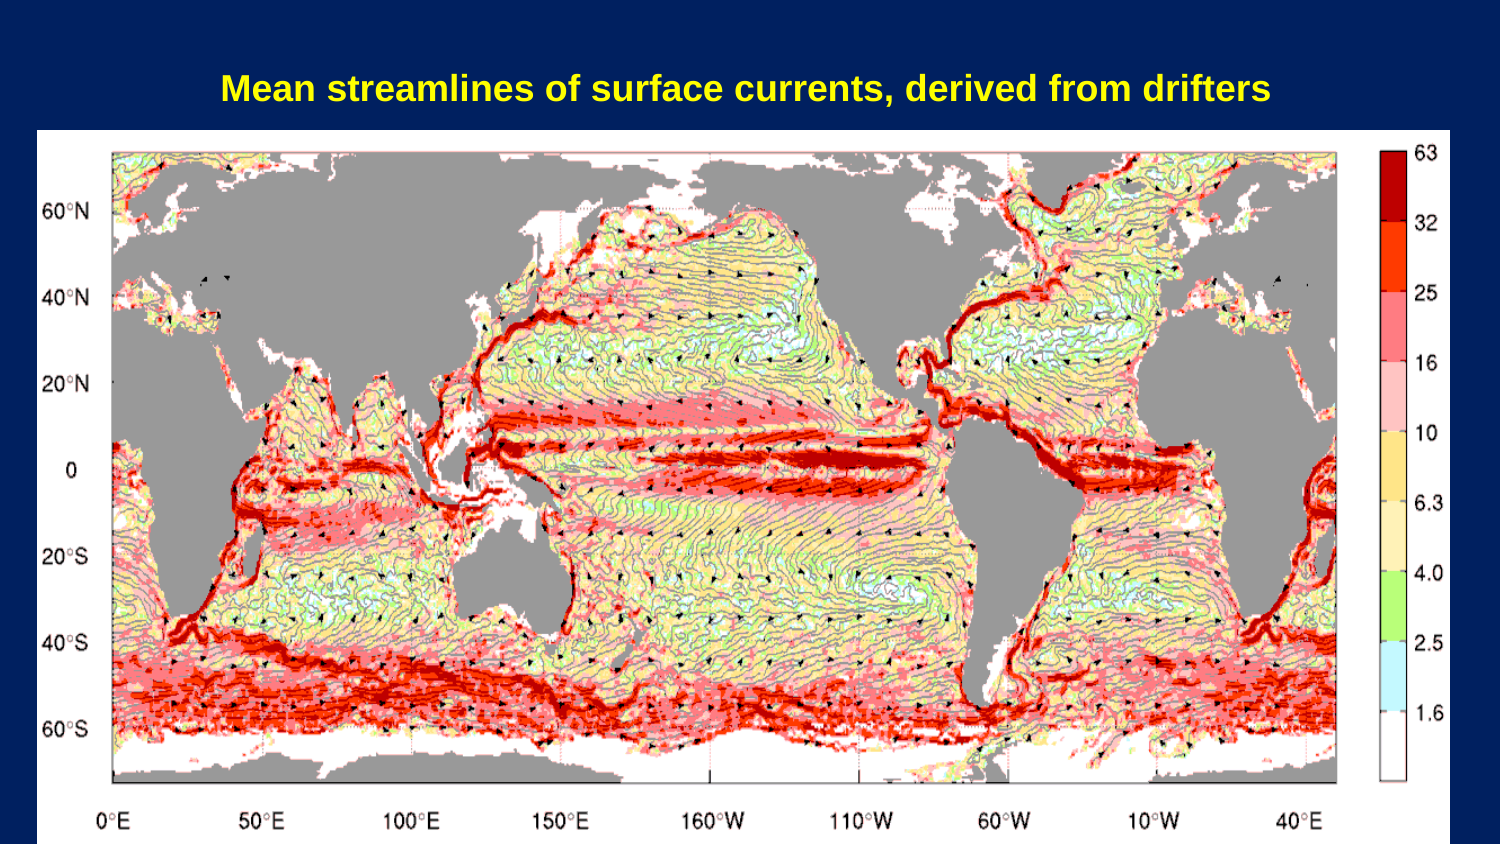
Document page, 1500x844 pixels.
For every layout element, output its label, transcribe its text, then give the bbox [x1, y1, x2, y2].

text_box Mean streamlines of surface currents, derived from drifters [205, 56, 1287, 116]
picture [37, 129, 1451, 844]
